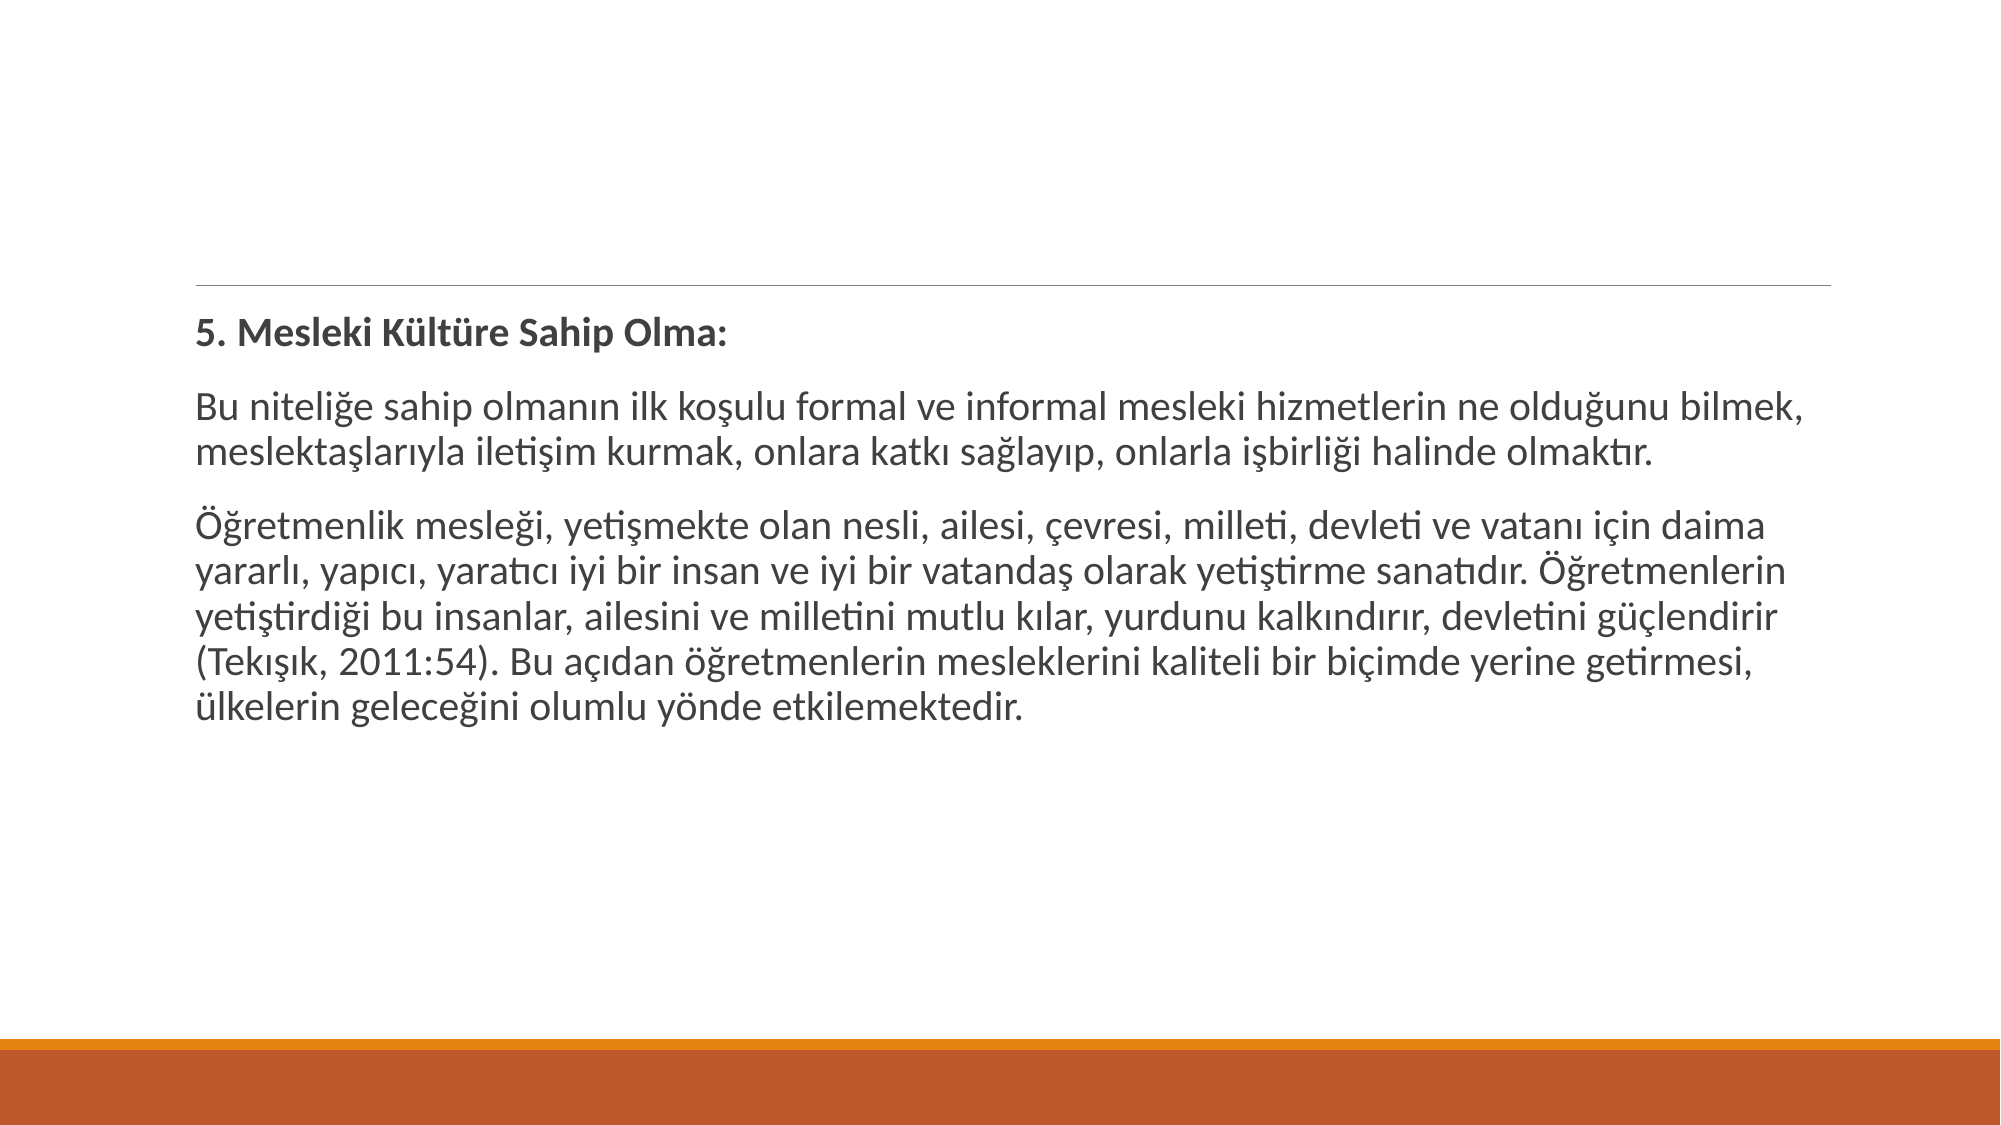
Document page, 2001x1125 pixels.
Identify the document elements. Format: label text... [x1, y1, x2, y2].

list 5. Mesleki Kültüre Sahip Olma: Bu niteliğe sahip olmanın ilk koşulu formal ve informal mesleki hizmetlerin ne olduğunu bilmek, meslektaşlarıyla iletişim kurmak, onlara katkı sağlayıp, onlarla işbirliği halinde olmaktır. Öğretmenlik mesleği, yetişmekte olan nesli, ailesi, çevresi, milleti, devleti ve vatanı için daima yararlı, yapıcı, yaratıcı iyi bir insan ve iyi bir vatandaş olarak yetiştirme sanatıdır. Öğretmenlerin yetiştirdiği bu insanlar, ailesini ve milletini mutlu kılar, yurdunu kalkındırır, devletini güçlendirir (Tekışık, 2011:54). Bu açıdan öğretmenlerin mesleklerini kaliteli bir biçimde yerine getirmesi, ülkelerin geleceğini olumlu yönde etkilemektedir. [180, 302, 1830, 963]
